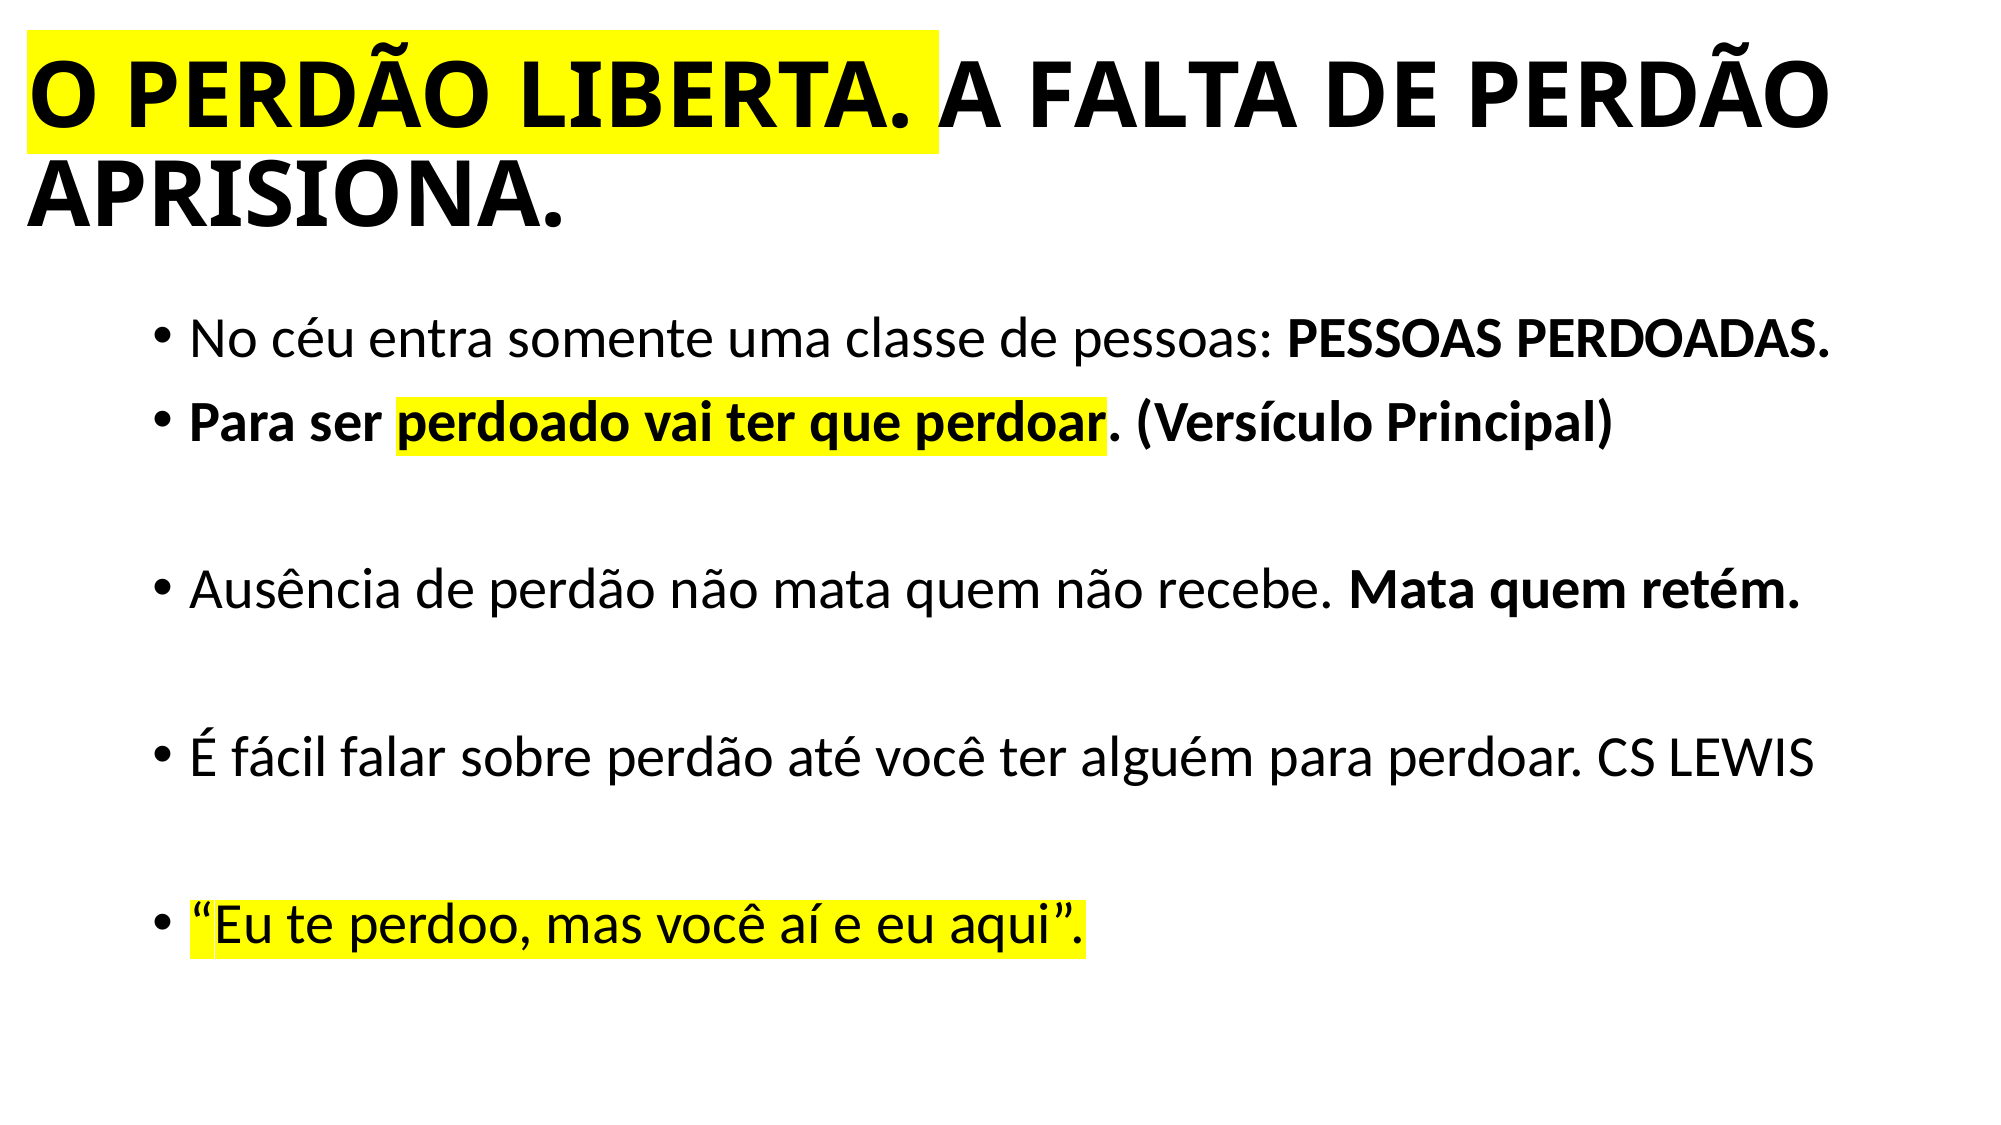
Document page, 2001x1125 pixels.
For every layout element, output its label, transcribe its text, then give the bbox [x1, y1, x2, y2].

list No céu entra somente uma classe de pessoas: PESSOAS PERDOADAS. Para ser perdoado vai ter que perdoar. (Versículo Principal) Ausência de perdão não mata quem não recebe. Mata quem retém. É fácil falar sobre perdão até você ter alguém para perdoar. CS LEWIS “Eu te perdoo, mas você aí e eu aqui”. [137, 299, 1863, 1014]
title O PERDÃO LIBERTA. A FALTA DE PERDÃO APRISIONA. [12, 59, 1984, 235]
